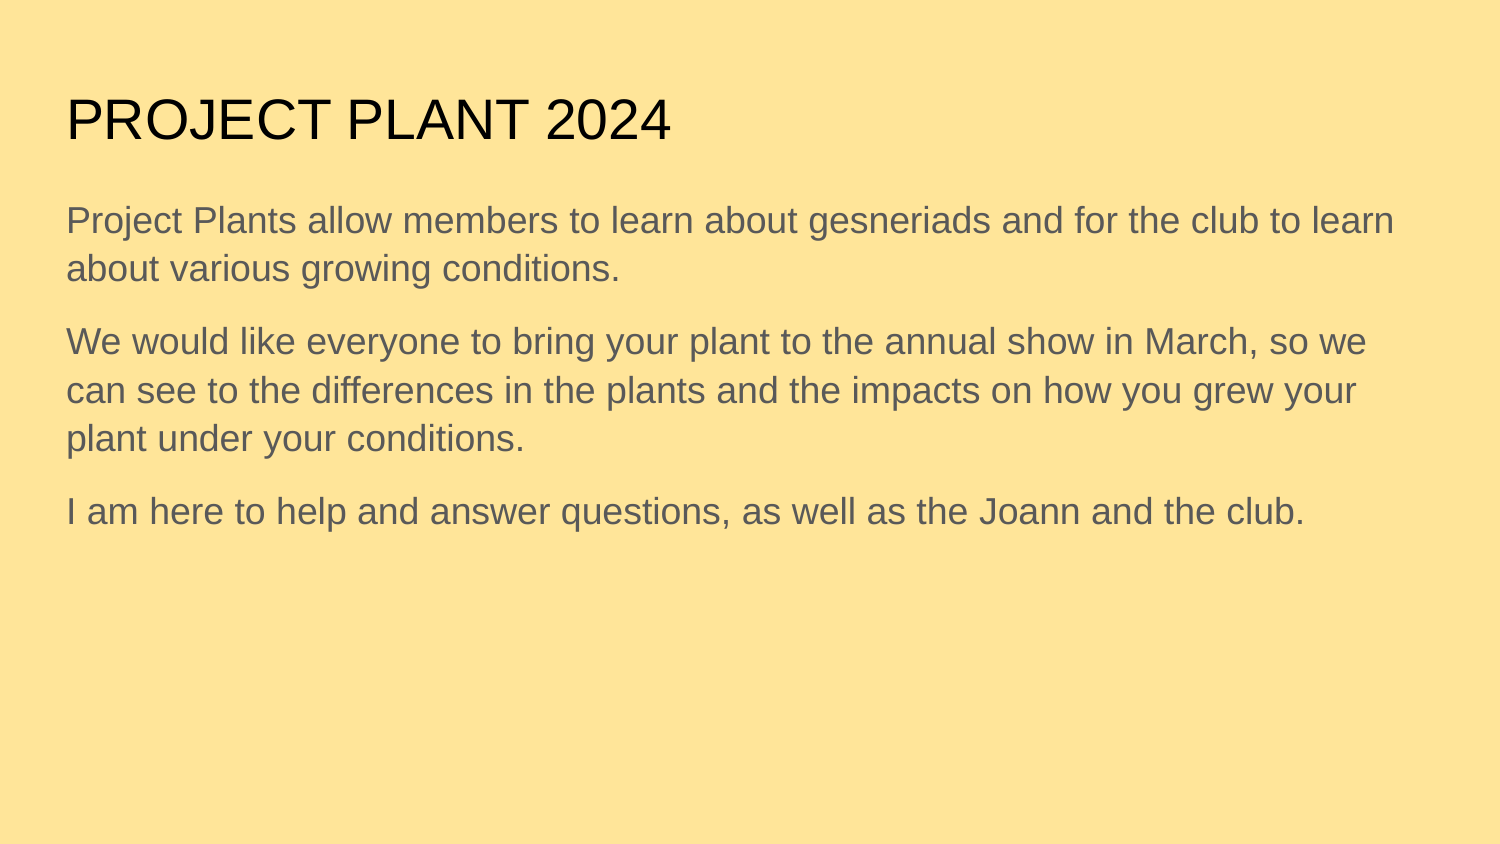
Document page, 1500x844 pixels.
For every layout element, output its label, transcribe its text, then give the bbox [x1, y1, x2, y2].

list Project Plants allow members to learn about gesneriads and for the club to learn about various growing conditions. We would like everyone to bring your plant to the annual show in March, so we can see to the differences in the plants and the impacts on how you grew your plant under your conditions. I am here to help and answer questions, as well as the Joann and the club. [51, 178, 1449, 739]
title PROJECT PLANT 2024 [51, 72, 1449, 167]
